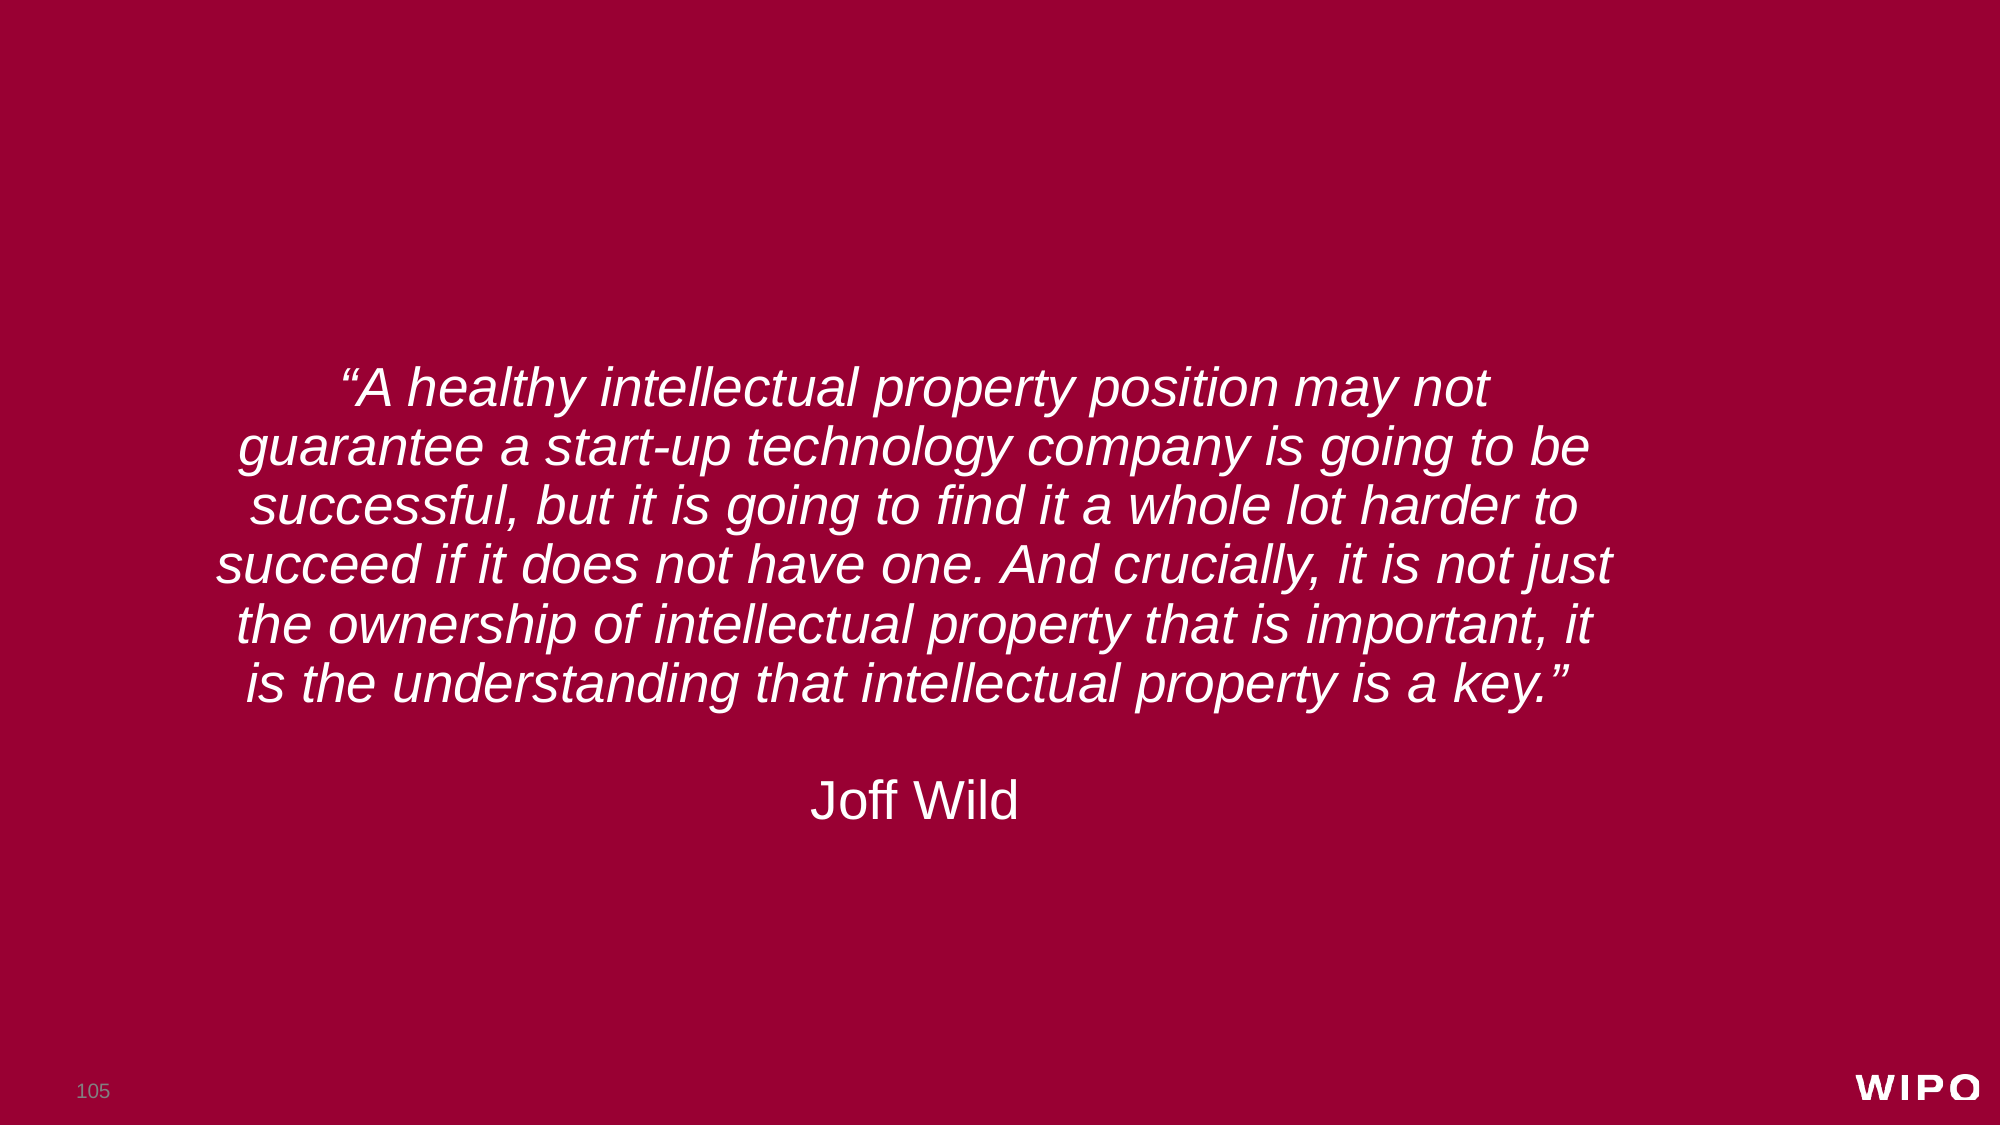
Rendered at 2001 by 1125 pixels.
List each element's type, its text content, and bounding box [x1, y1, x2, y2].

list “A healthy intellectual property position may not guarantee a start-up technology company is going to be successful, but it is going to find it a whole lot harder to succeed if it does not have one. And crucially, it is not just the ownership of intellectual property that is important, it is the understanding that intellectual property is a key.” Joff Wild [194, 351, 1637, 887]
